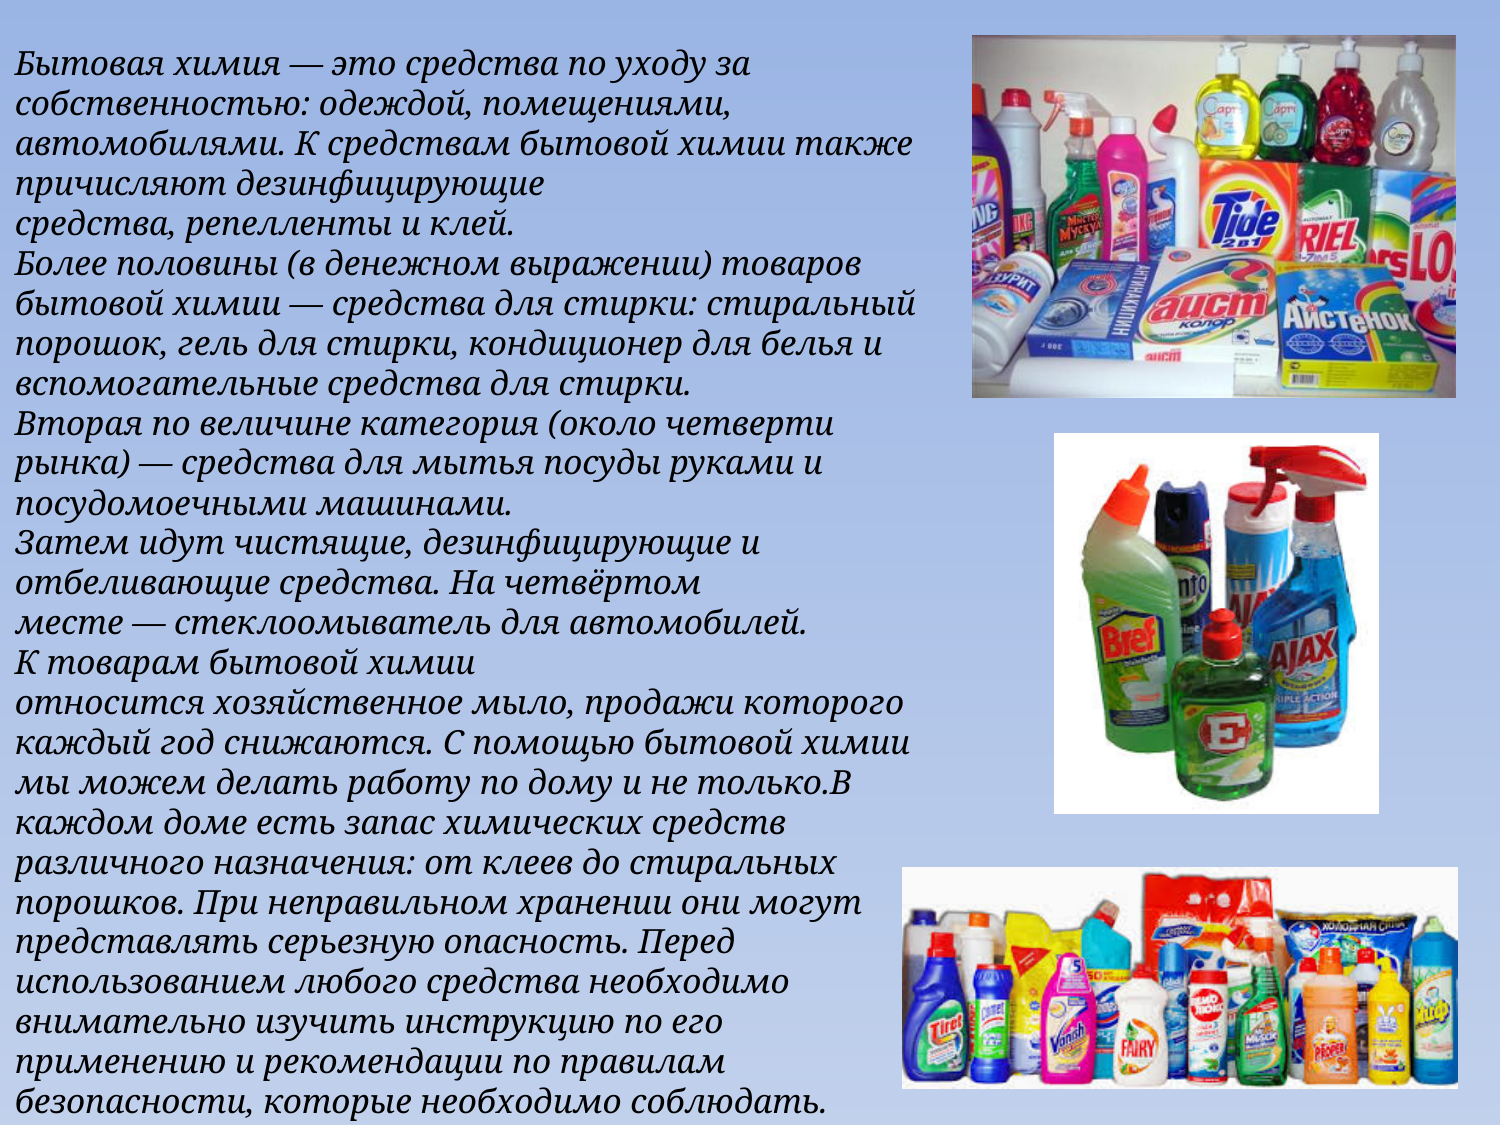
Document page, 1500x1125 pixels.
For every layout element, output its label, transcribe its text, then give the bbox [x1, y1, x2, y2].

picture [1054, 433, 1379, 814]
picture [972, 34, 1456, 398]
text_box Бытовая химия — это средства по уходу за собственностью: одеждой, помещениями, автомобилями. К средствам бытовой химии также причисляют дезинфицирующие средства, репелленты и клей. Более половины (в денежном выражении) товаров бытовой химии — средства для стирки: стиральный порошок, гель для стирки, кондиционер для белья и вспомогательные средства для стирки. Вторая по величине категория (около четверти рынка) — средства для мытья посуды руками и посудомоечными машинами. Затем идут чистящие, дезинфицирующие и отбеливающие средства. На четвёртом месте — стеклоомыватель для автомобилей. К товарам бытовой химии относится хозяйственное мыло, продажи которого каждый год снижаются. С помощью бытовой химии мы можем делать работу по дому и не только.В каждом доме есть запас химических средств различного назначения: от клеев до стиральных порошков. При неправильном хранении они могут представлять серьезную опасность. Перед использованием любого средства необходимо внимательно изучить инструкцию по его применению и рекомендации по правилам безопасности, которые необходимо соблюдать. [0, 35, 938, 1125]
picture [902, 866, 1458, 1090]
